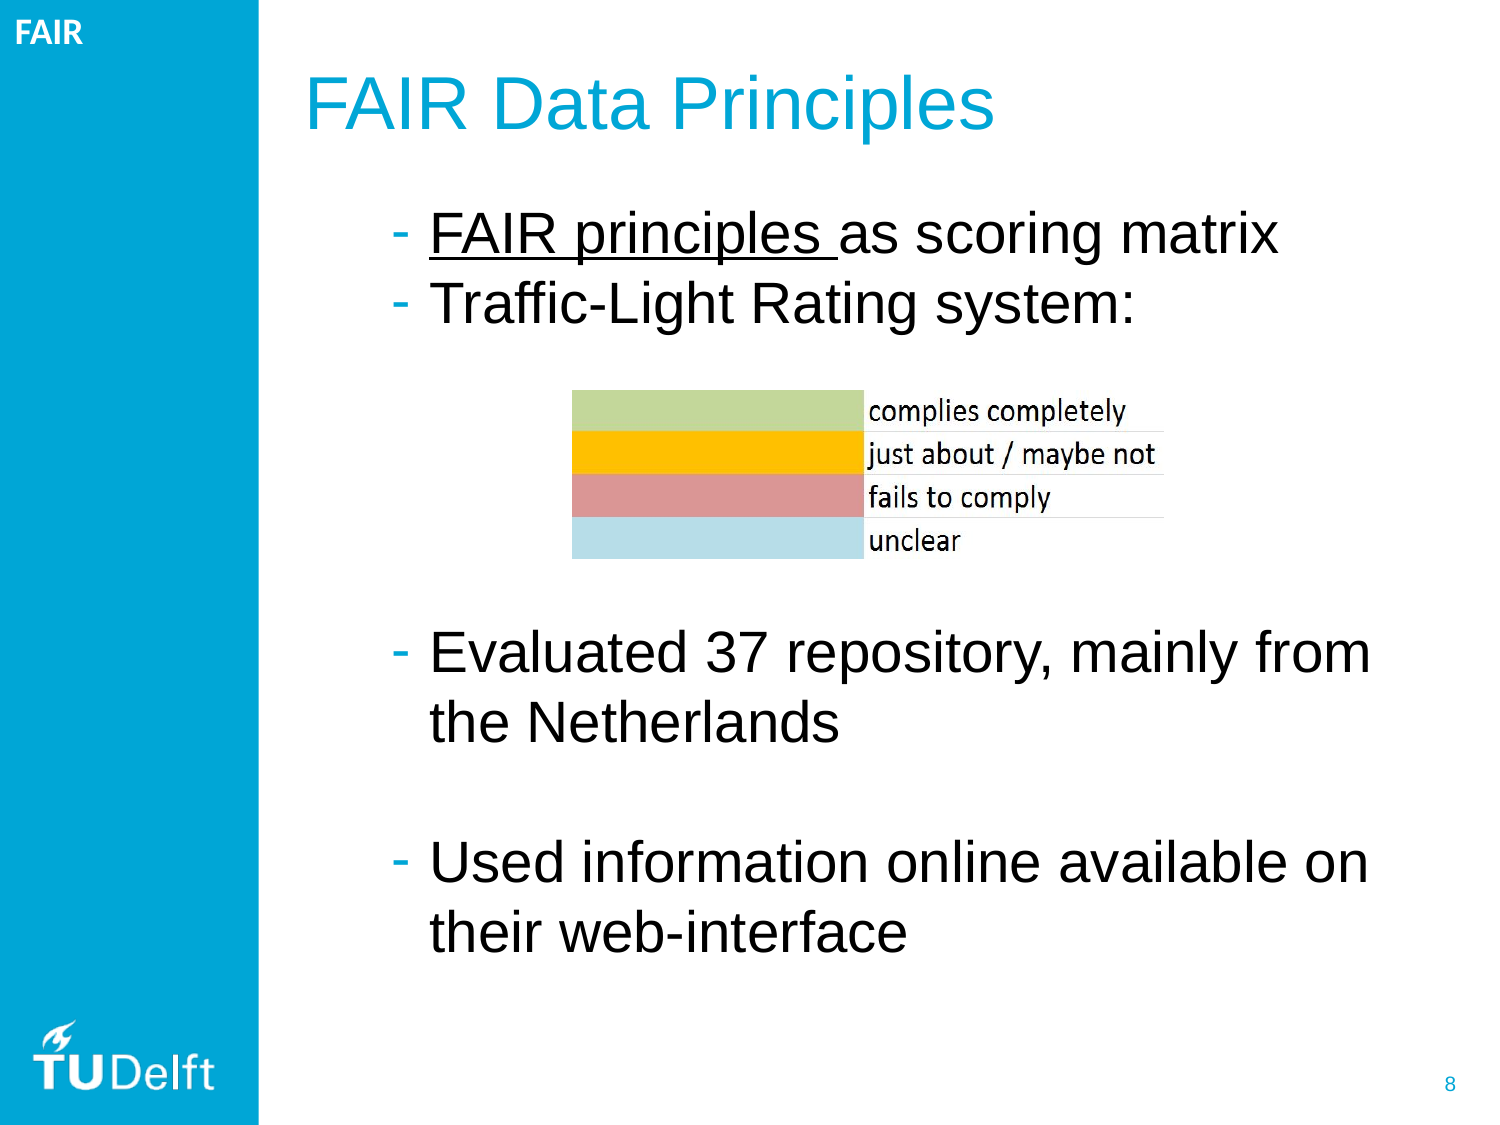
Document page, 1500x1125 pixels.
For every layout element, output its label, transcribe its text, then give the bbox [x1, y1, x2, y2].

list FAIR principles as scoring matrix Traffic-Light Rating system: Evaluated 37 repository, mainly from the Netherlands Used information online available on their web-interface [339, 187, 1455, 992]
title FAIR Data Principles [289, 5, 1455, 194]
picture [572, 390, 1164, 559]
text_box FAIR [0, 0, 193, 60]
